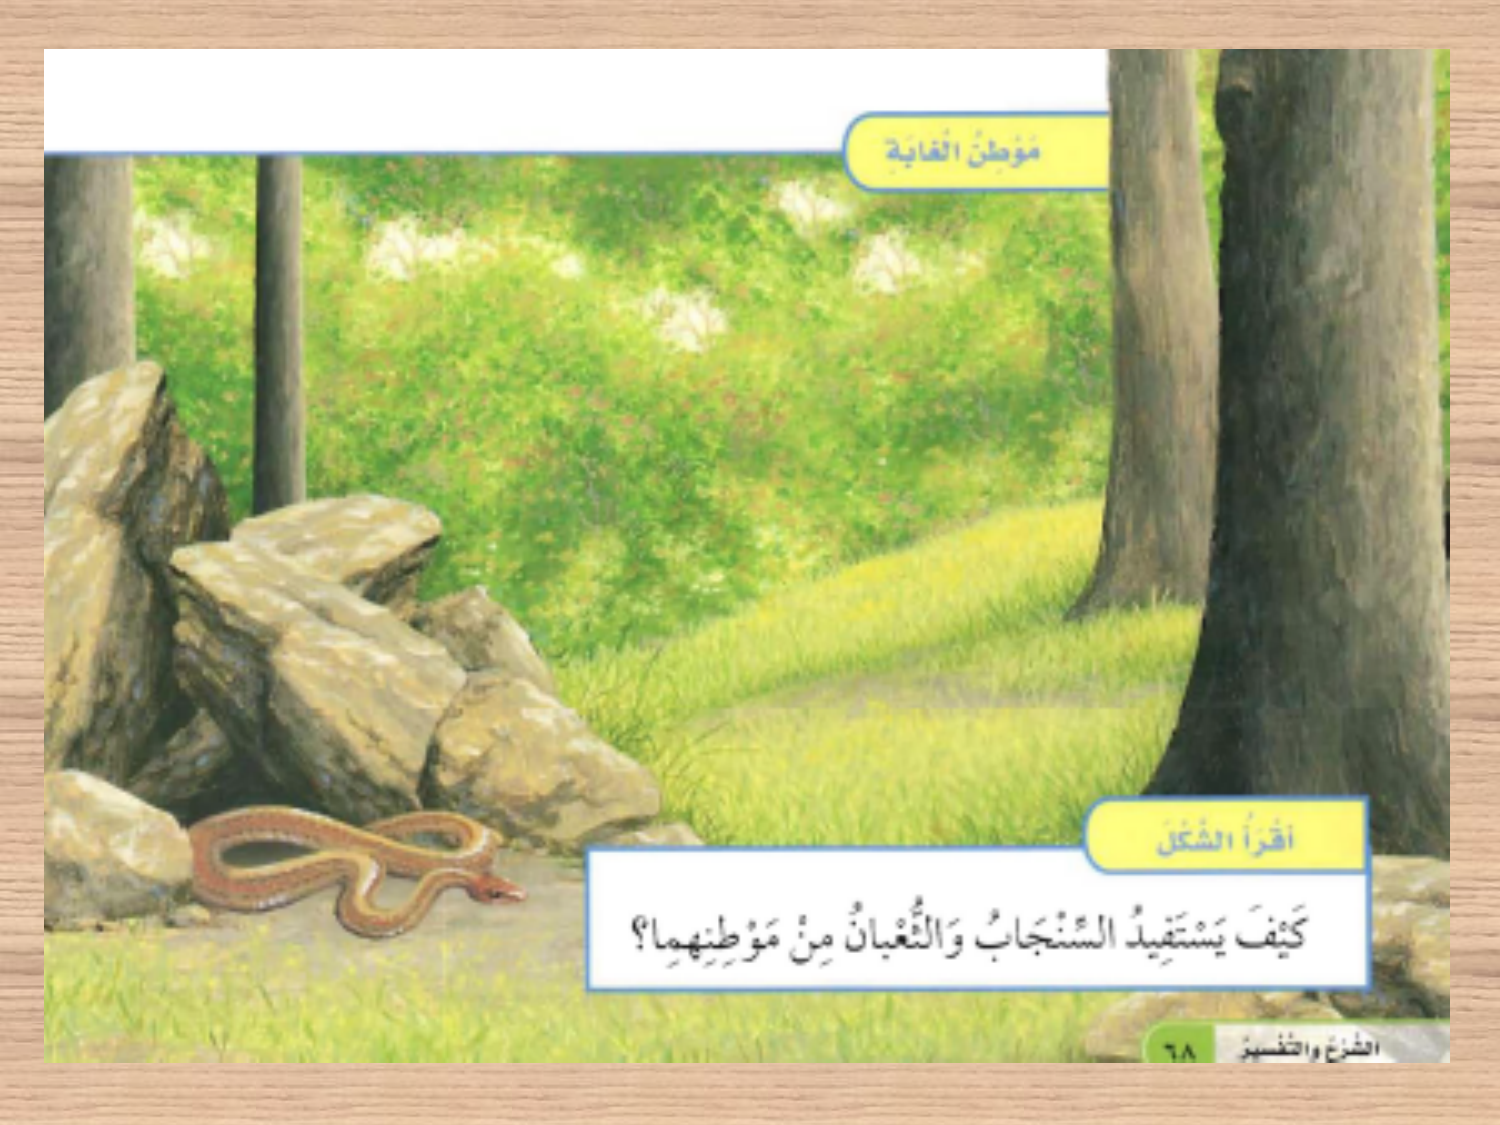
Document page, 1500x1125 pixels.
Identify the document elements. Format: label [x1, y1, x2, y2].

picture [44, 49, 1451, 1063]
